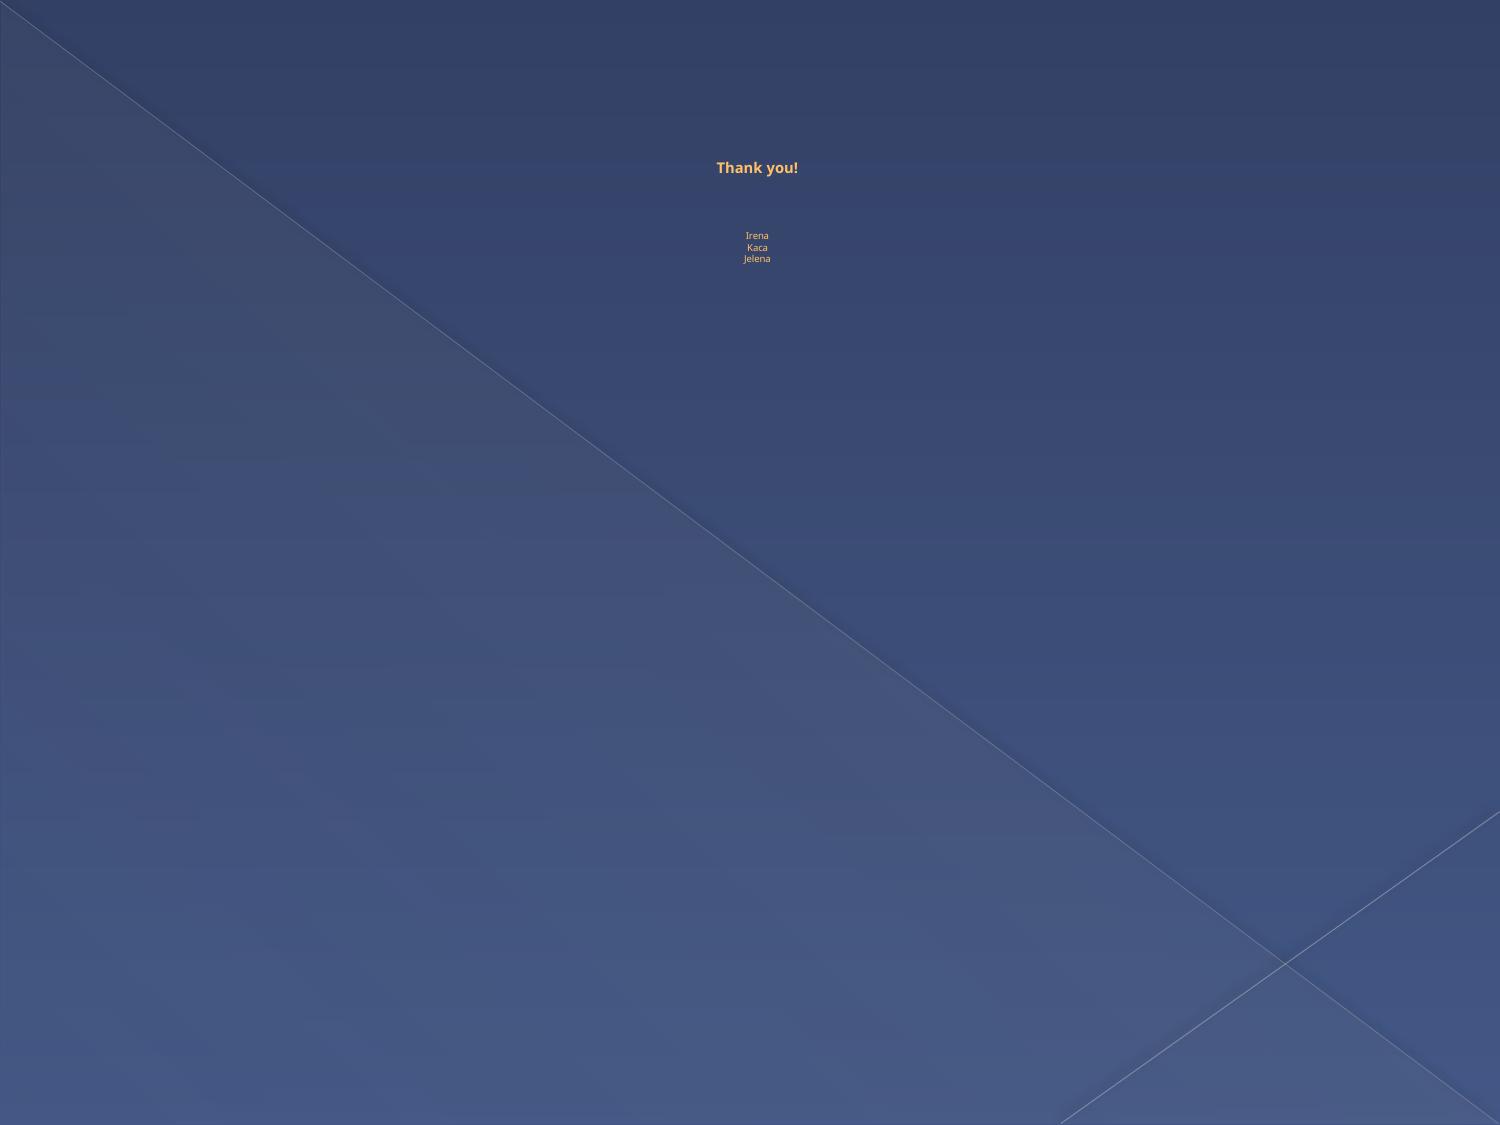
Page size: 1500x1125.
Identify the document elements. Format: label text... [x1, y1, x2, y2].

title Thank you! Irena Kaca Jelena [75, 43, 1425, 274]
